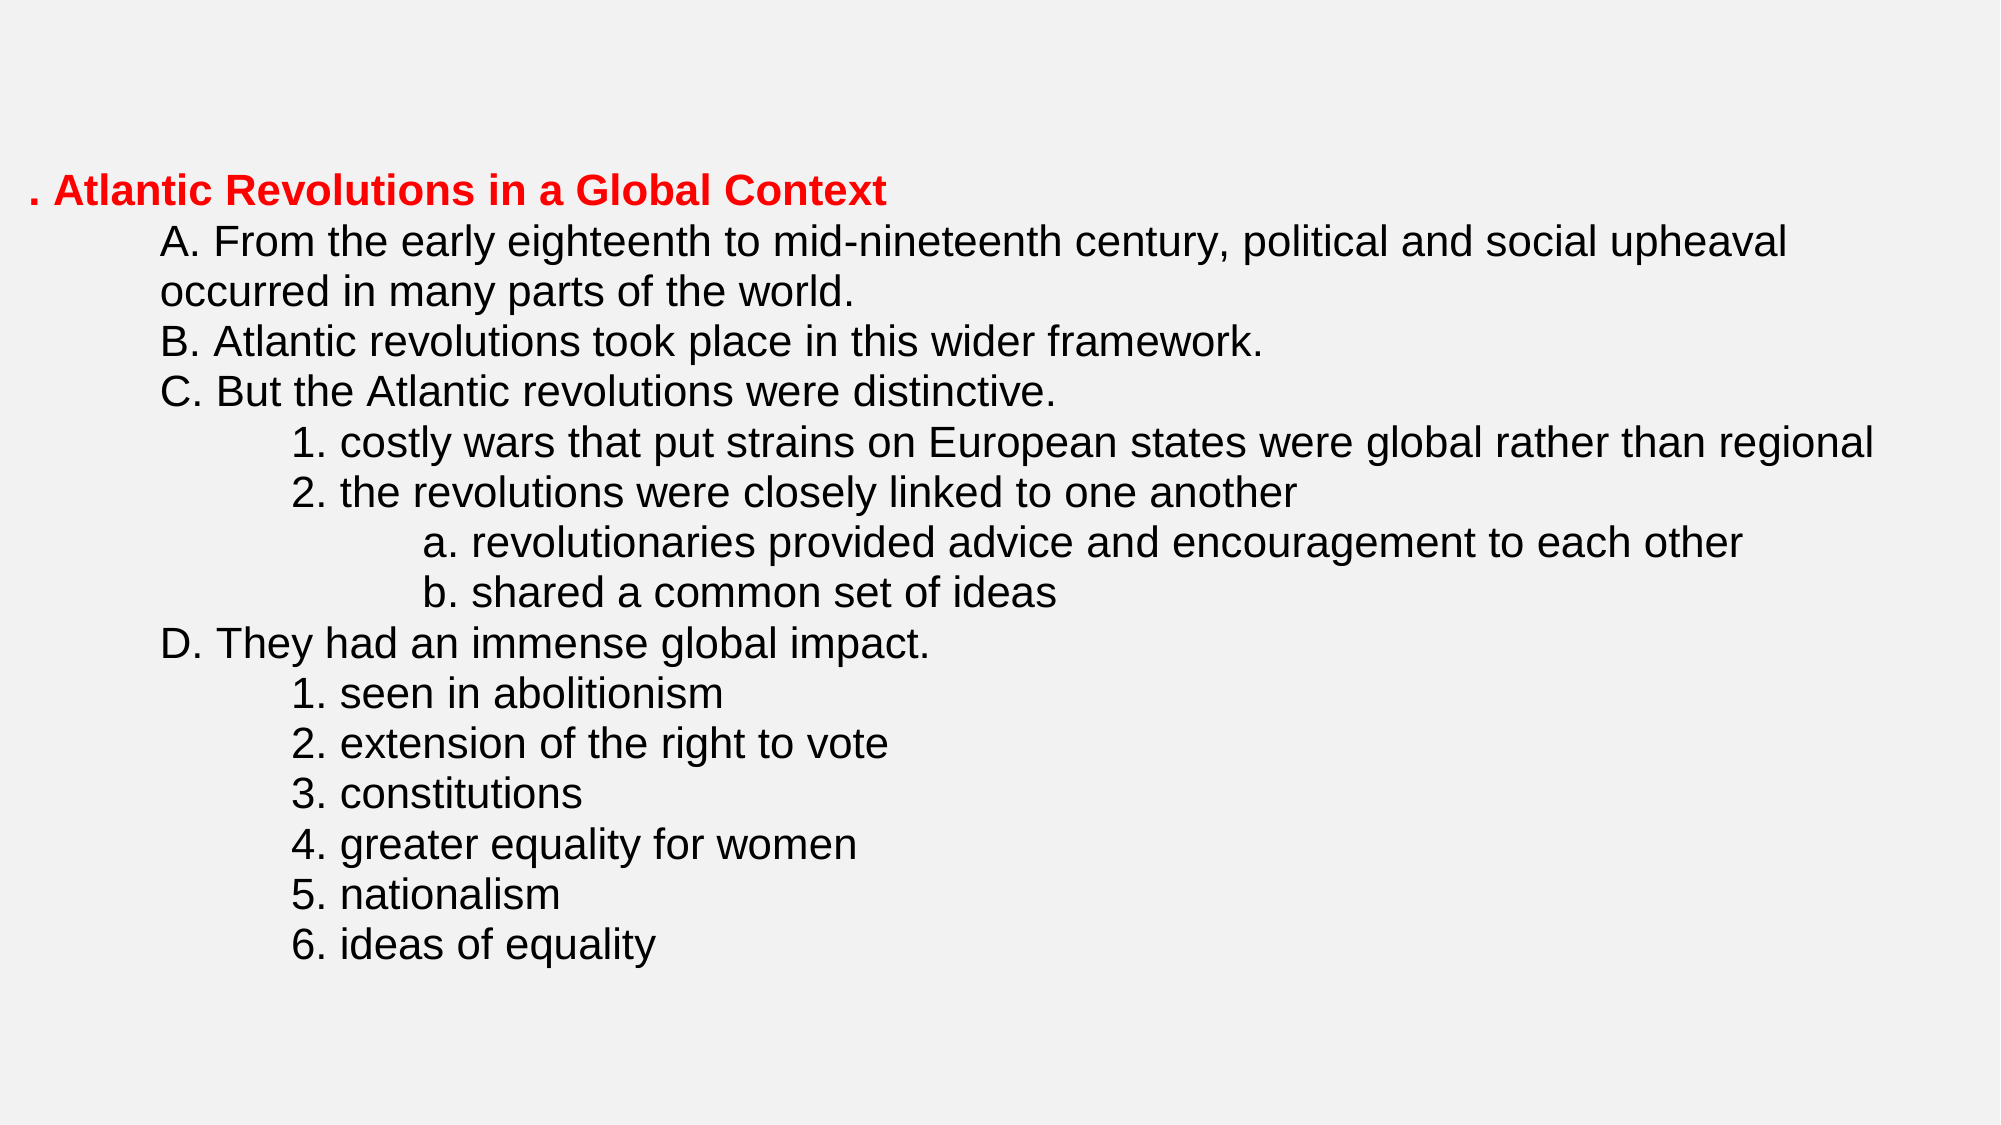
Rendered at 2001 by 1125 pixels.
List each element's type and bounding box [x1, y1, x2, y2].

picture [28, 164, 1998, 971]
